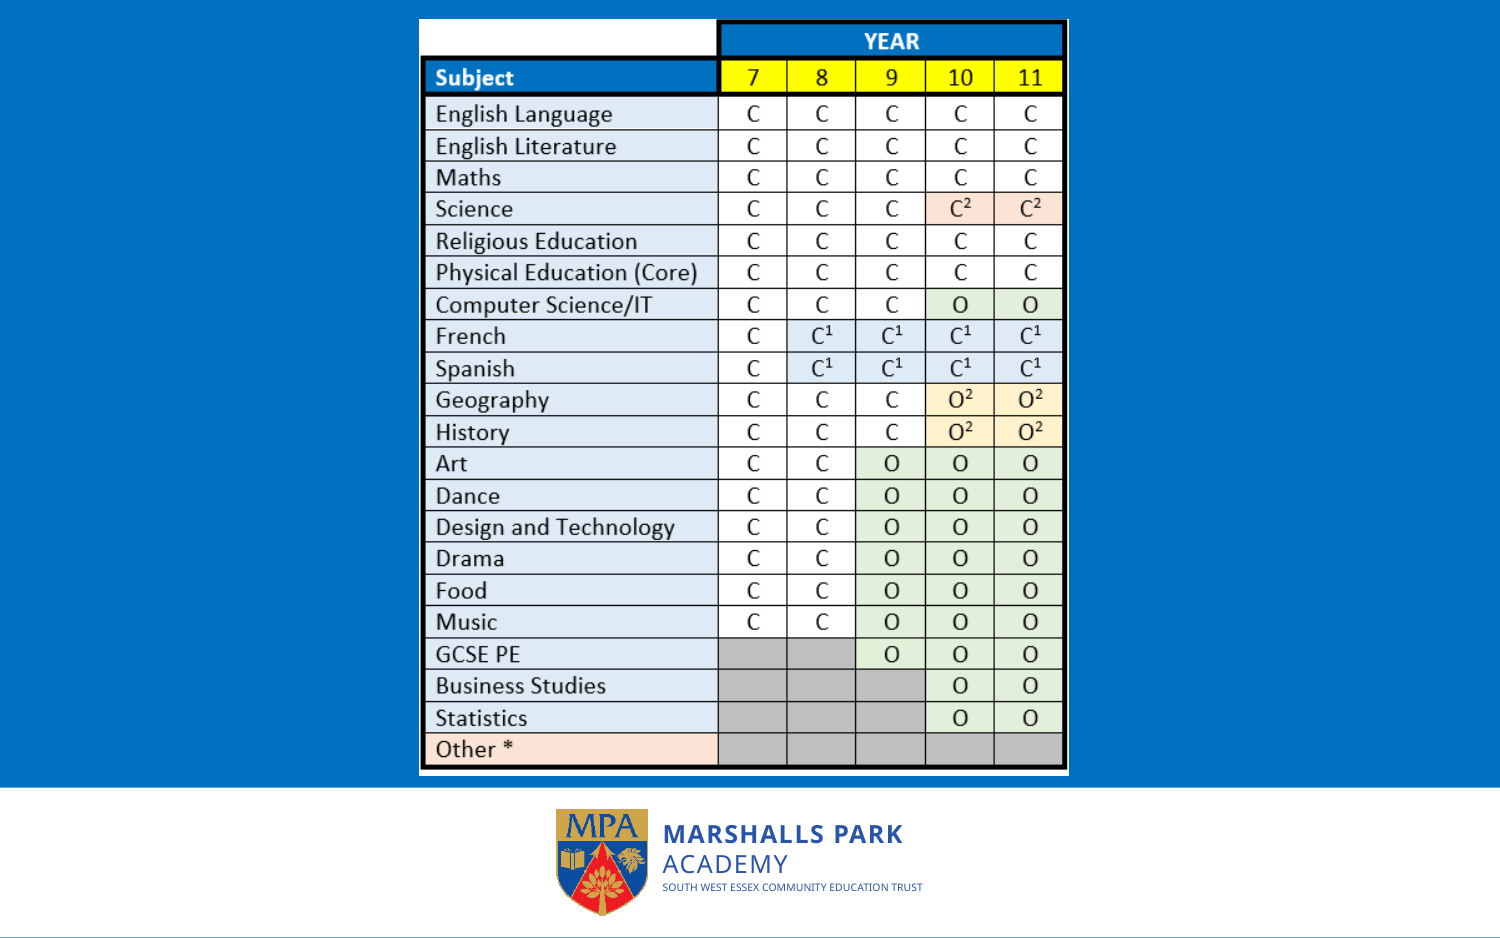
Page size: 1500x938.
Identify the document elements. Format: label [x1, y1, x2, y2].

picture [418, 19, 1070, 777]
picture [556, 809, 648, 916]
